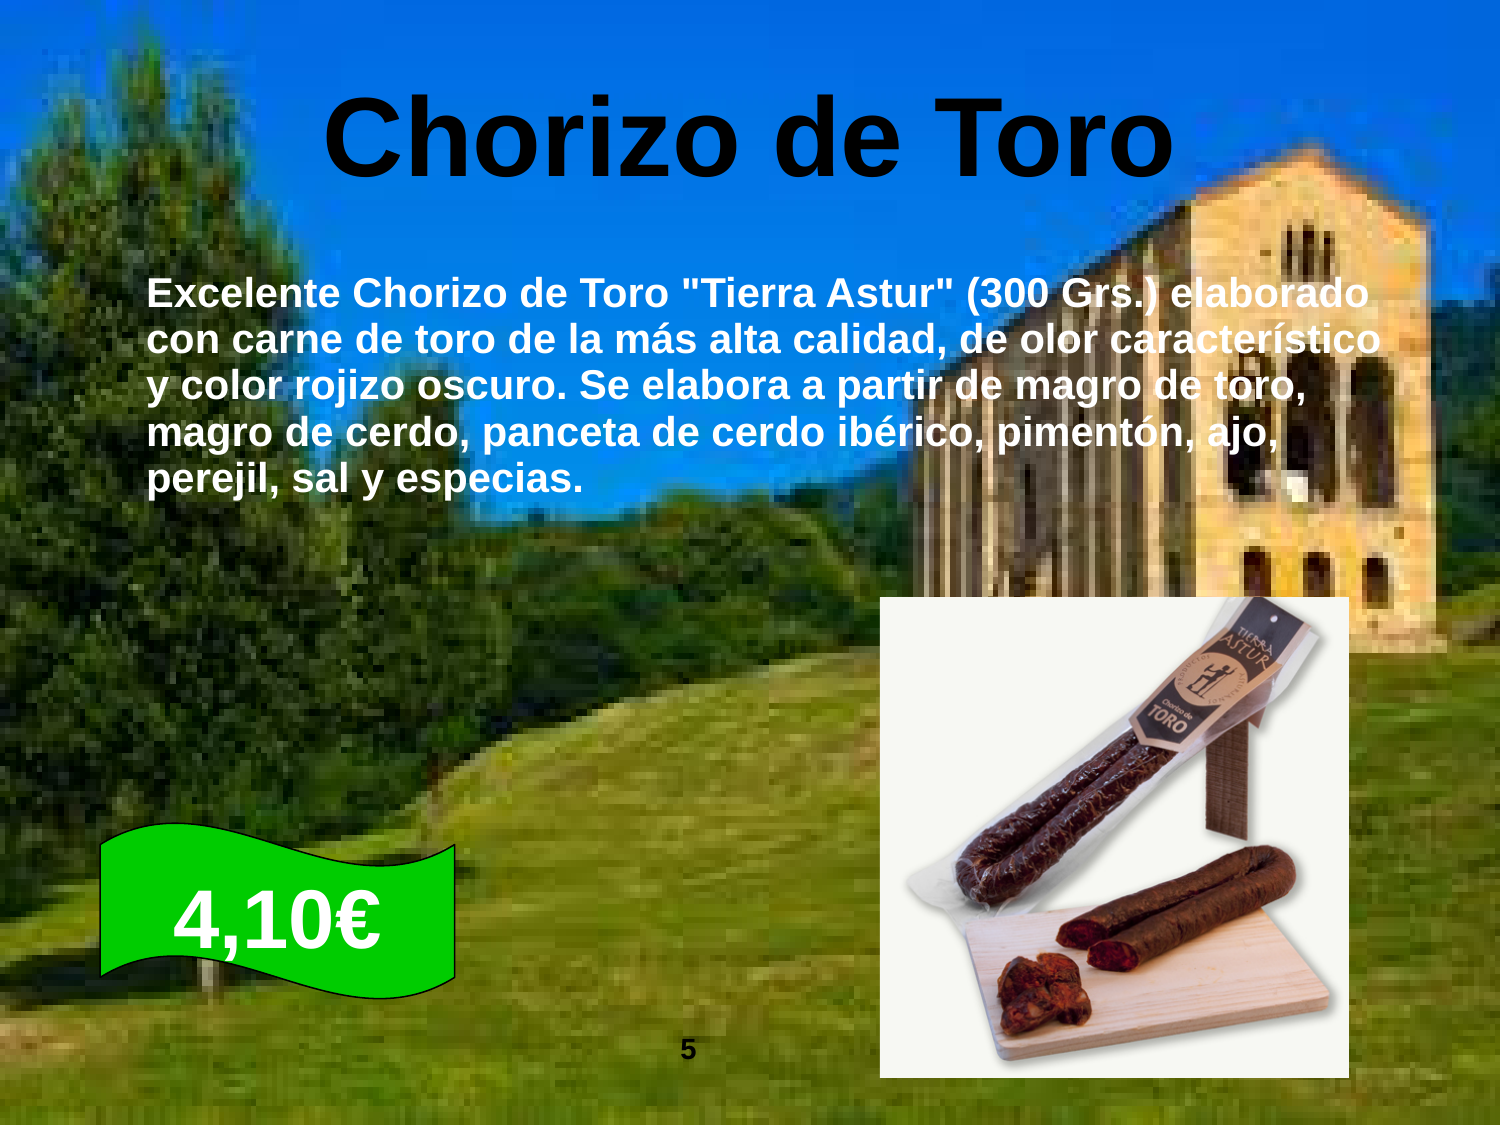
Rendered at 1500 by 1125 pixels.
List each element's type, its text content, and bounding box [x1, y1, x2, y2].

list Excelente Chorizo de Toro "Tierra Astur" (300 Grs.) elaborado con carne de toro de la más alta calidad, de olor característico y color rojizo oscuro. Se elabora a partir de magro de toro, magro de cerdo, panceta de cerdo ibérico, pimentón, ajo, perejil, sal y especias. [74, 262, 1425, 1005]
title Chorizo de Toro [74, 44, 1425, 233]
text_box 4,10€ [100, 823, 455, 999]
picture [0, 0, 1500, 1125]
slide_number 5 [513, 1022, 864, 1084]
